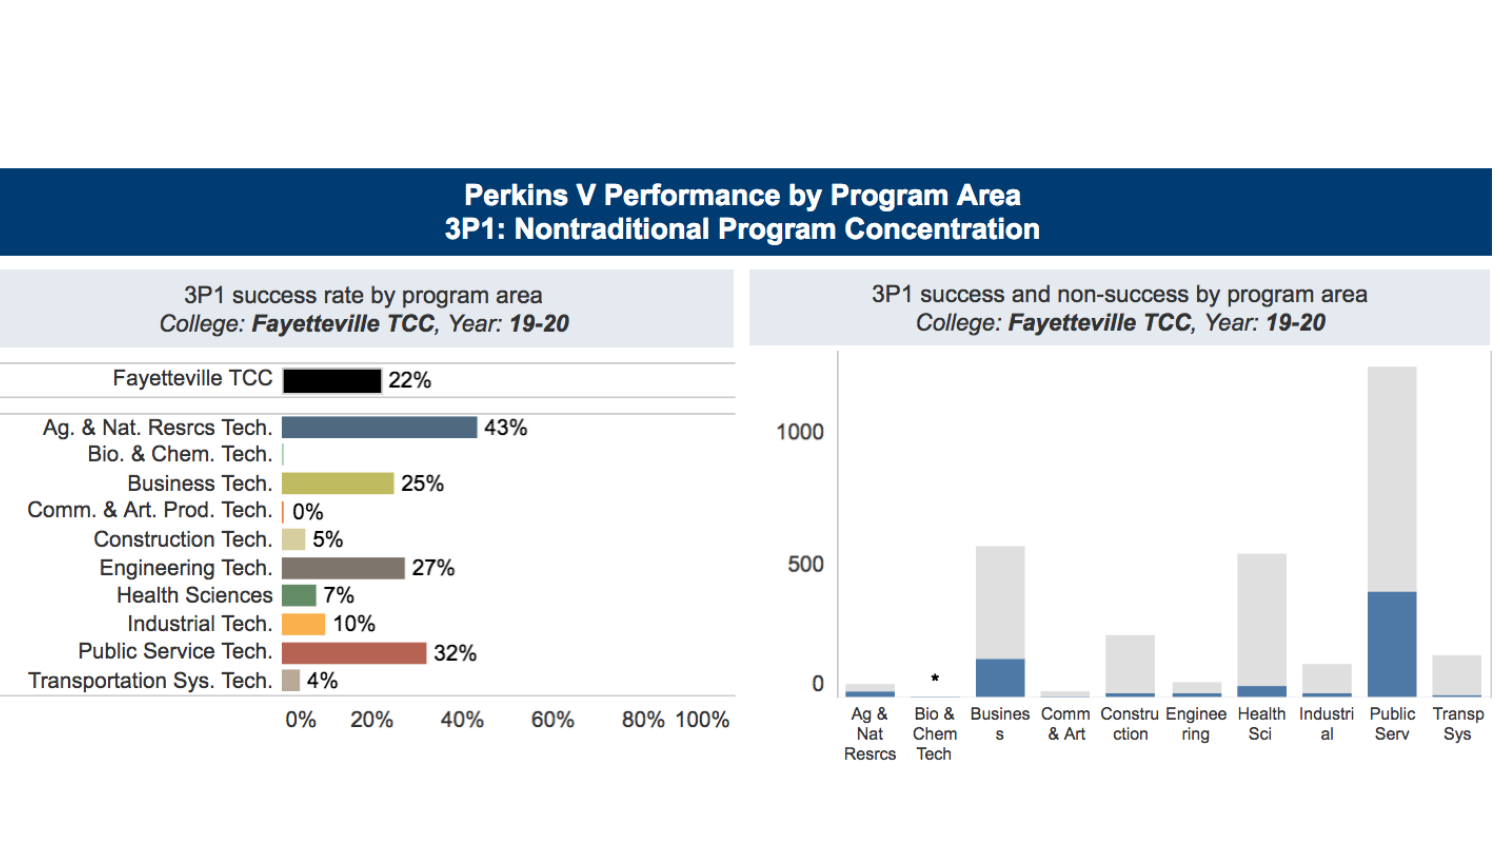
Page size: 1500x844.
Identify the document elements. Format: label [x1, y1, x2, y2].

picture [0, 163, 1500, 764]
